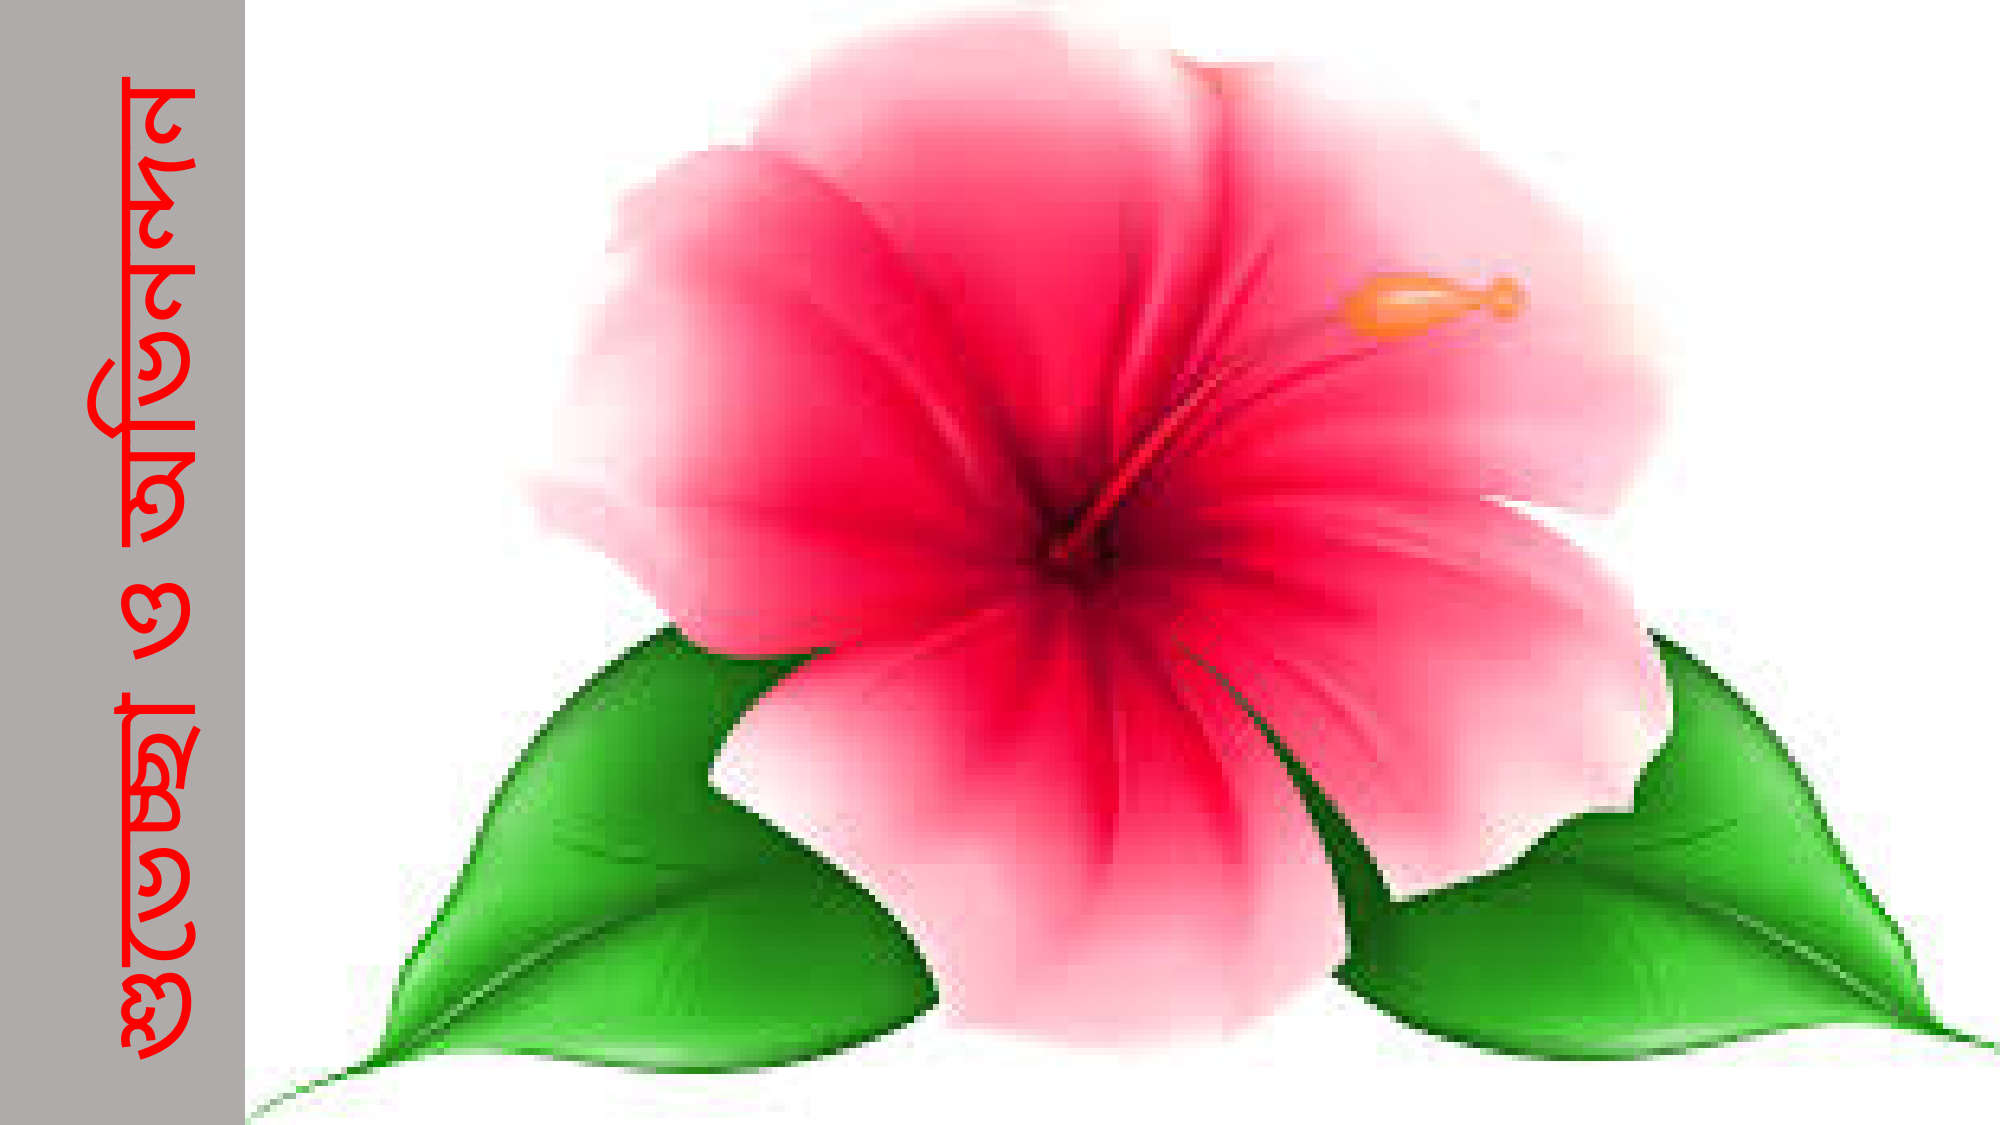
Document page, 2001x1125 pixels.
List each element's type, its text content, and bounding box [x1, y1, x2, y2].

picture [244, 0, 2000, 1125]
title শুভেচ্ছা ও অভিনন্দন [29, 0, 244, 1082]
